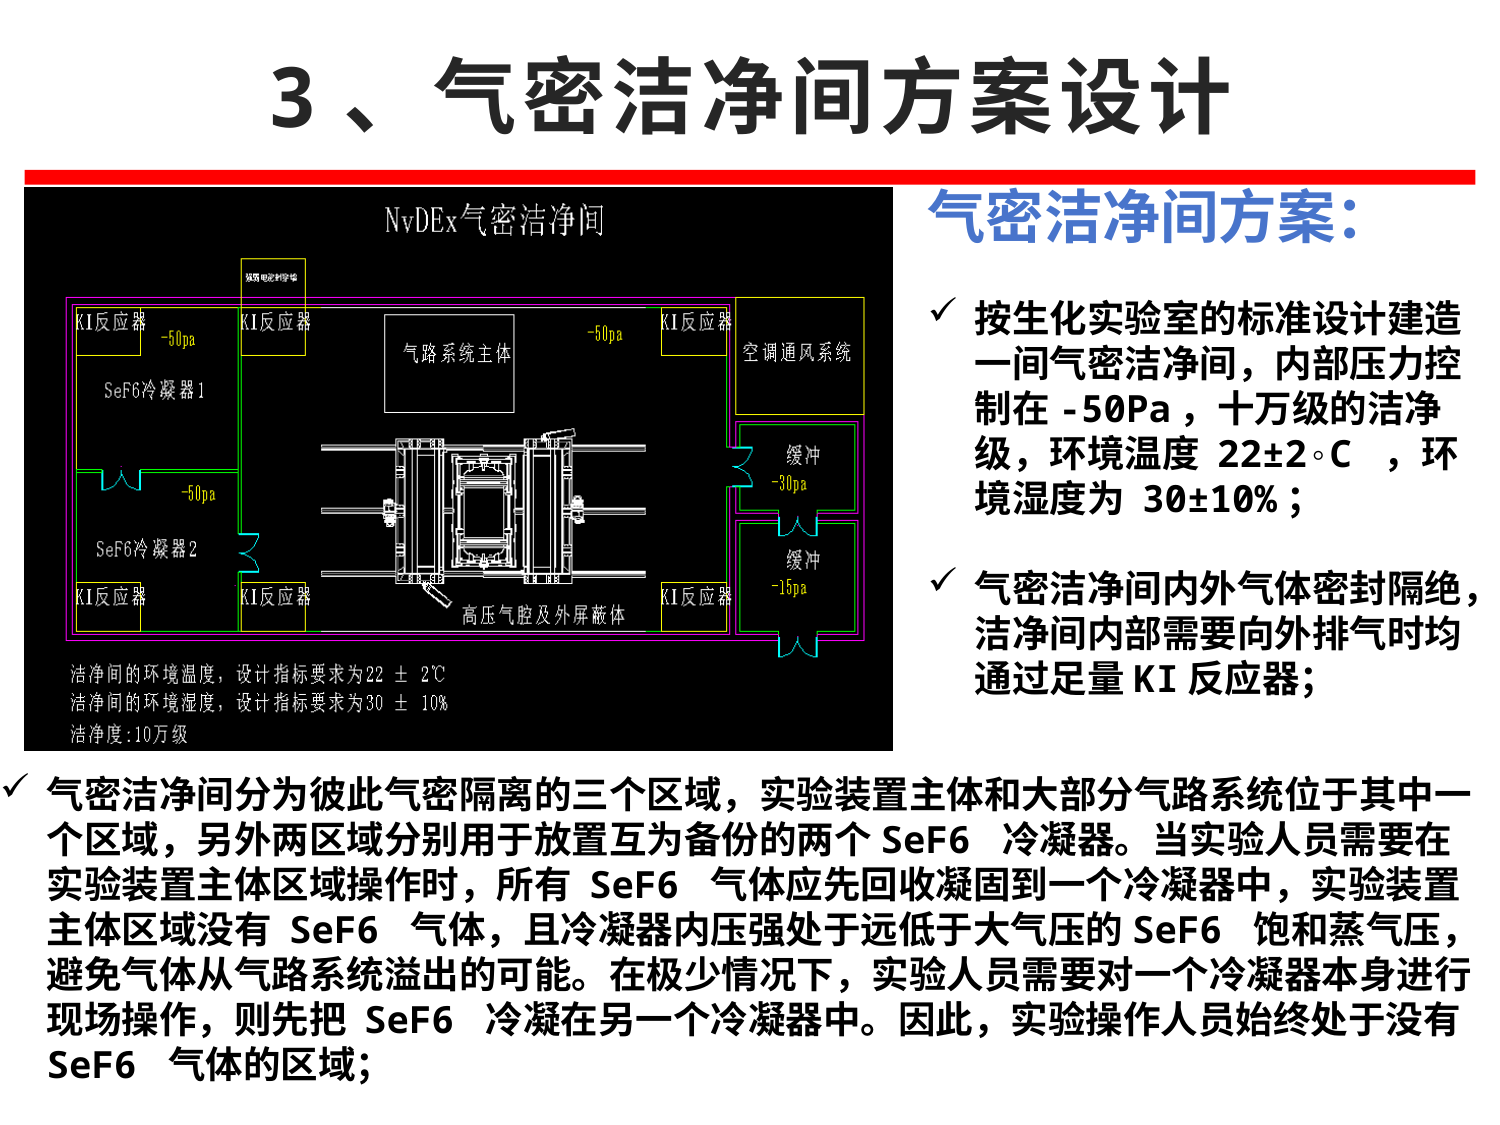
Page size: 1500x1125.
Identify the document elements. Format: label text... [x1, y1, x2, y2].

text_box 气密洁净间方案： 按生化实验室的标准设计建造一间气密洁净间，内部压力控制在-50Pa，十万级的洁净级，环境温度 22±2◦C ，环境湿度为 30±10%； 气密洁净间内外气体密封隔绝，洁净间内部需要向外排气时均通过足量KI反应器； [912, 172, 1479, 760]
text_box 气密洁净间分为彼此气密隔离的三个区域，实验装置主体和大部分气路系统位于其中一个区域，另外两区域分别用于放置互为备份的两个SeF6 冷凝器。当实验人员需要在实验装置主体区域操作时，所有 SeF6 气体应先回收凝固到一个冷凝器中，实验装置主体区域没有 SeF6 气体，且冷凝器内压强处于远低于大气压的SeF6 饱和蒸气压，避免气体从气路系统溢出的可能。在极少情况下，实验人员需要对一个冷凝器本身进行现场操作，则先把 SeF6 冷凝在另一个冷凝器中。因此，实验操作人员始终处于没有 SeF6 气体的区域； [0, 763, 1492, 1093]
title 3、气密洁净间方案设计 [0, 0, 1500, 188]
picture [24, 186, 893, 751]
